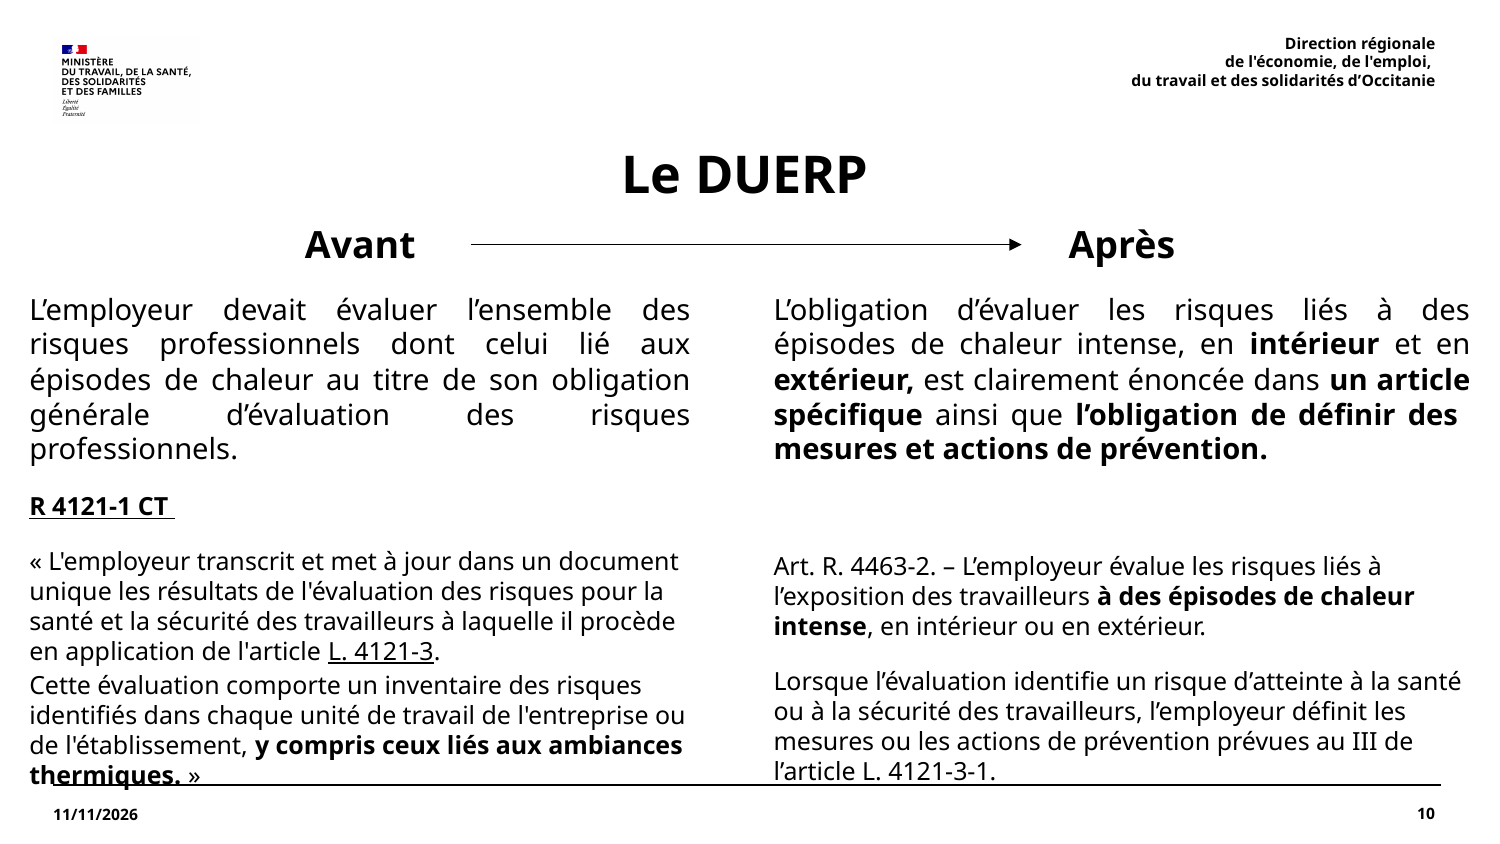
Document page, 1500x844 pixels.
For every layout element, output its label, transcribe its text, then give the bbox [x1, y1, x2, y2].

title Le DUERP [53, 132, 1436, 221]
text_box Avant L’employeur devait évaluer l’ensemble des risques professionnels dont celui lié aux épisodes de chaleur au titre de son obligation générale d’évaluation des risques professionnels. R 4121-1 CT « L'employeur transcrit et met à jour dans un document unique les résultats de l'évaluation des risques pour la santé et la sécurité des travailleurs à laquelle il procède en application de l'article L. 4121-3. Cette évaluation comporte un inventaire des risques identifiés dans chaque unité de travail de l'entreprise ou de l'établissement, y compris ceux liés aux ambiances thermiques. » [29, 220, 691, 732]
text_box Après L’obligation d’évaluer les risques liés à des épisodes de chaleur intense, en intérieur et en extérieur, est clairement énoncée dans un article spécifique ainsi que l’obligation de définir des mesures et actions de prévention. Art. R. 4463-2. – L’employeur évalue les risques liés à l’exposition des travailleurs à des épisodes de chaleur intense, en intérieur ou en extérieur. Lorsque l’évaluation identifie un risque d’atteinte à la santé ou à la sécurité des travailleurs, l’employeur définit les mesures ou les actions de prévention prévues au III de l’article L. 4121-3-1. [773, 220, 1471, 785]
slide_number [53, 787, 252, 844]
footer Direction régionale de l'économie, de l'emploi, du travail et des solidarités d’Occitanie [470, 32, 1436, 92]
slide_number 10 [1213, 785, 1436, 844]
picture [53, 36, 200, 125]
